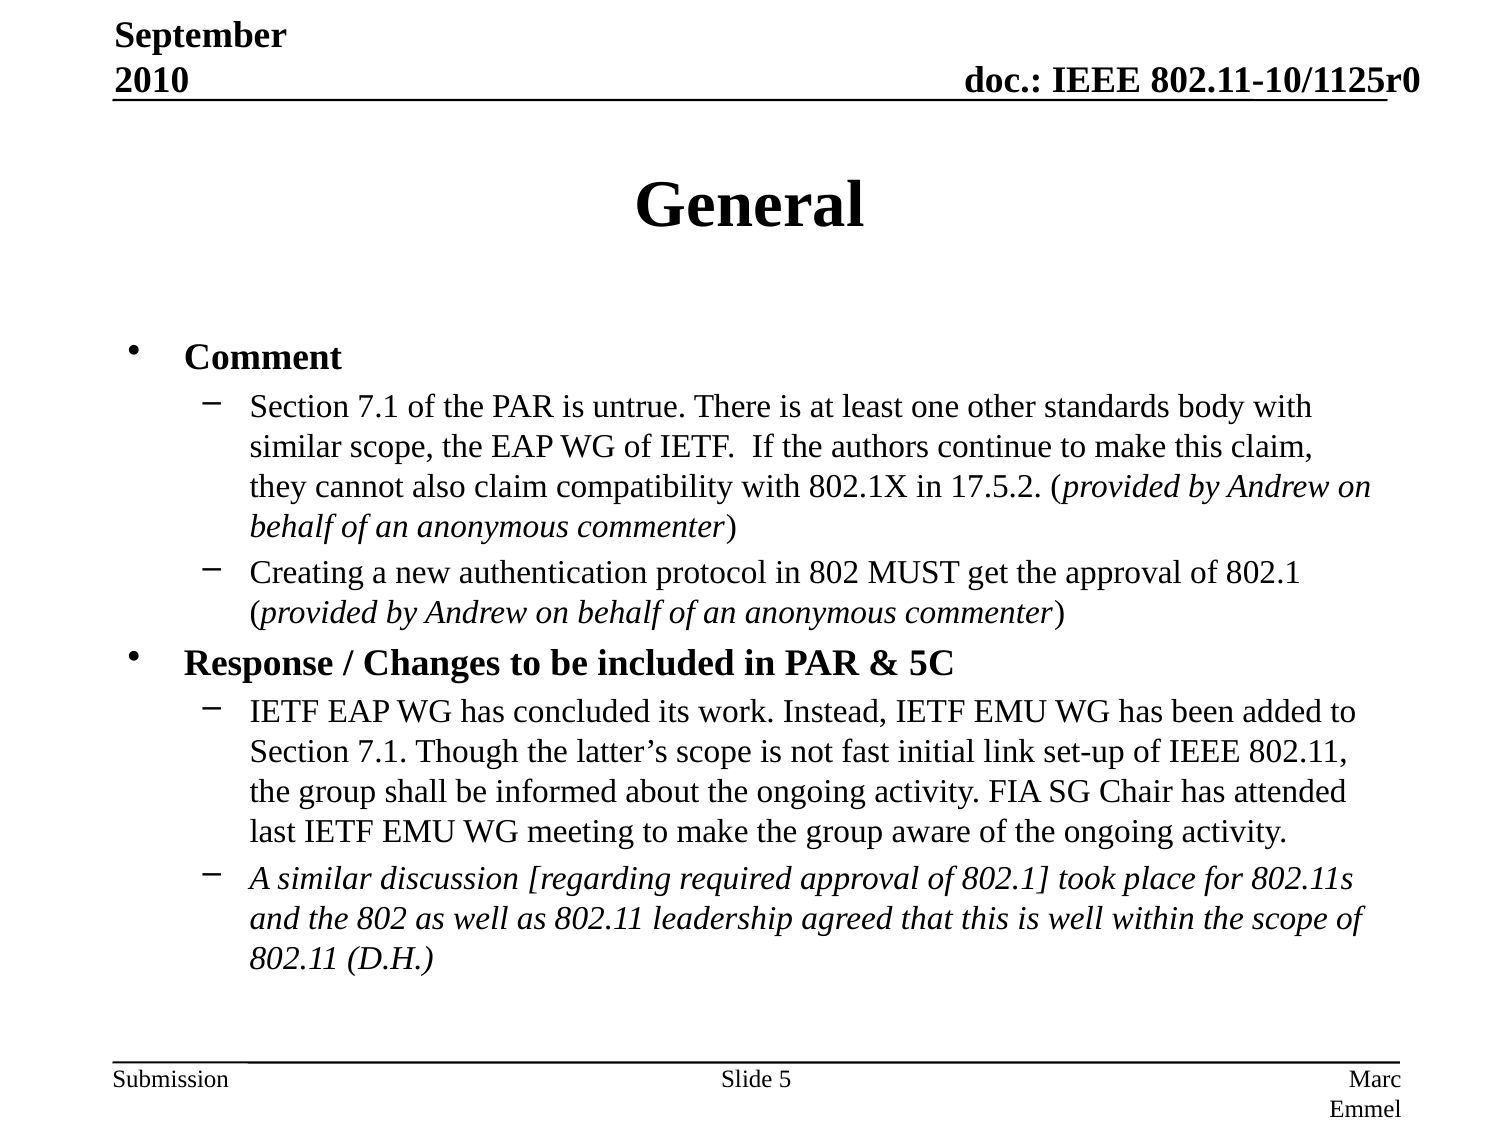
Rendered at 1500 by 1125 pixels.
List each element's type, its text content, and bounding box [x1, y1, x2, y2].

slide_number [114, 54, 290, 101]
list Comment Section 7.1 of the PAR is untrue. There is at least one other standards body with similar scope, the EAP WG of IETF. If the authors continue to make this claim, they cannot also claim compatibility with 802.1X in 17.5.2. (provided by Andrew on behalf of an anonymous commenter) Creating a new authentication protocol in 802 MUST get the approval of 802.1 (provided by Andrew on behalf of an anonymous commenter) Response / Changes to be included in PAR & 5C IETF EAP WG has concluded its work. Instead, IETF EMU WG has been added to Section 7.1. Though the latter’s scope is not fast initial link set-up of IEEE 802.11, the group shall be informed about the ongoing activity. FIA SG Chair has attended last IETF EMU WG meeting to make the group aware of the ongoing activity. A similar discussion [regarding required approval of 802.1] took place for 802.11s and the 802 as well as 802.11 leadership agreed that this is well within the scope of 802.11 (D.H.) [112, 324, 1388, 1001]
footer Marc Emmelmann, Fraunhofer FOKUS [1324, 1061, 1402, 1093]
slide_number Slide 5 [712, 1061, 800, 1093]
title General [112, 112, 1388, 288]
